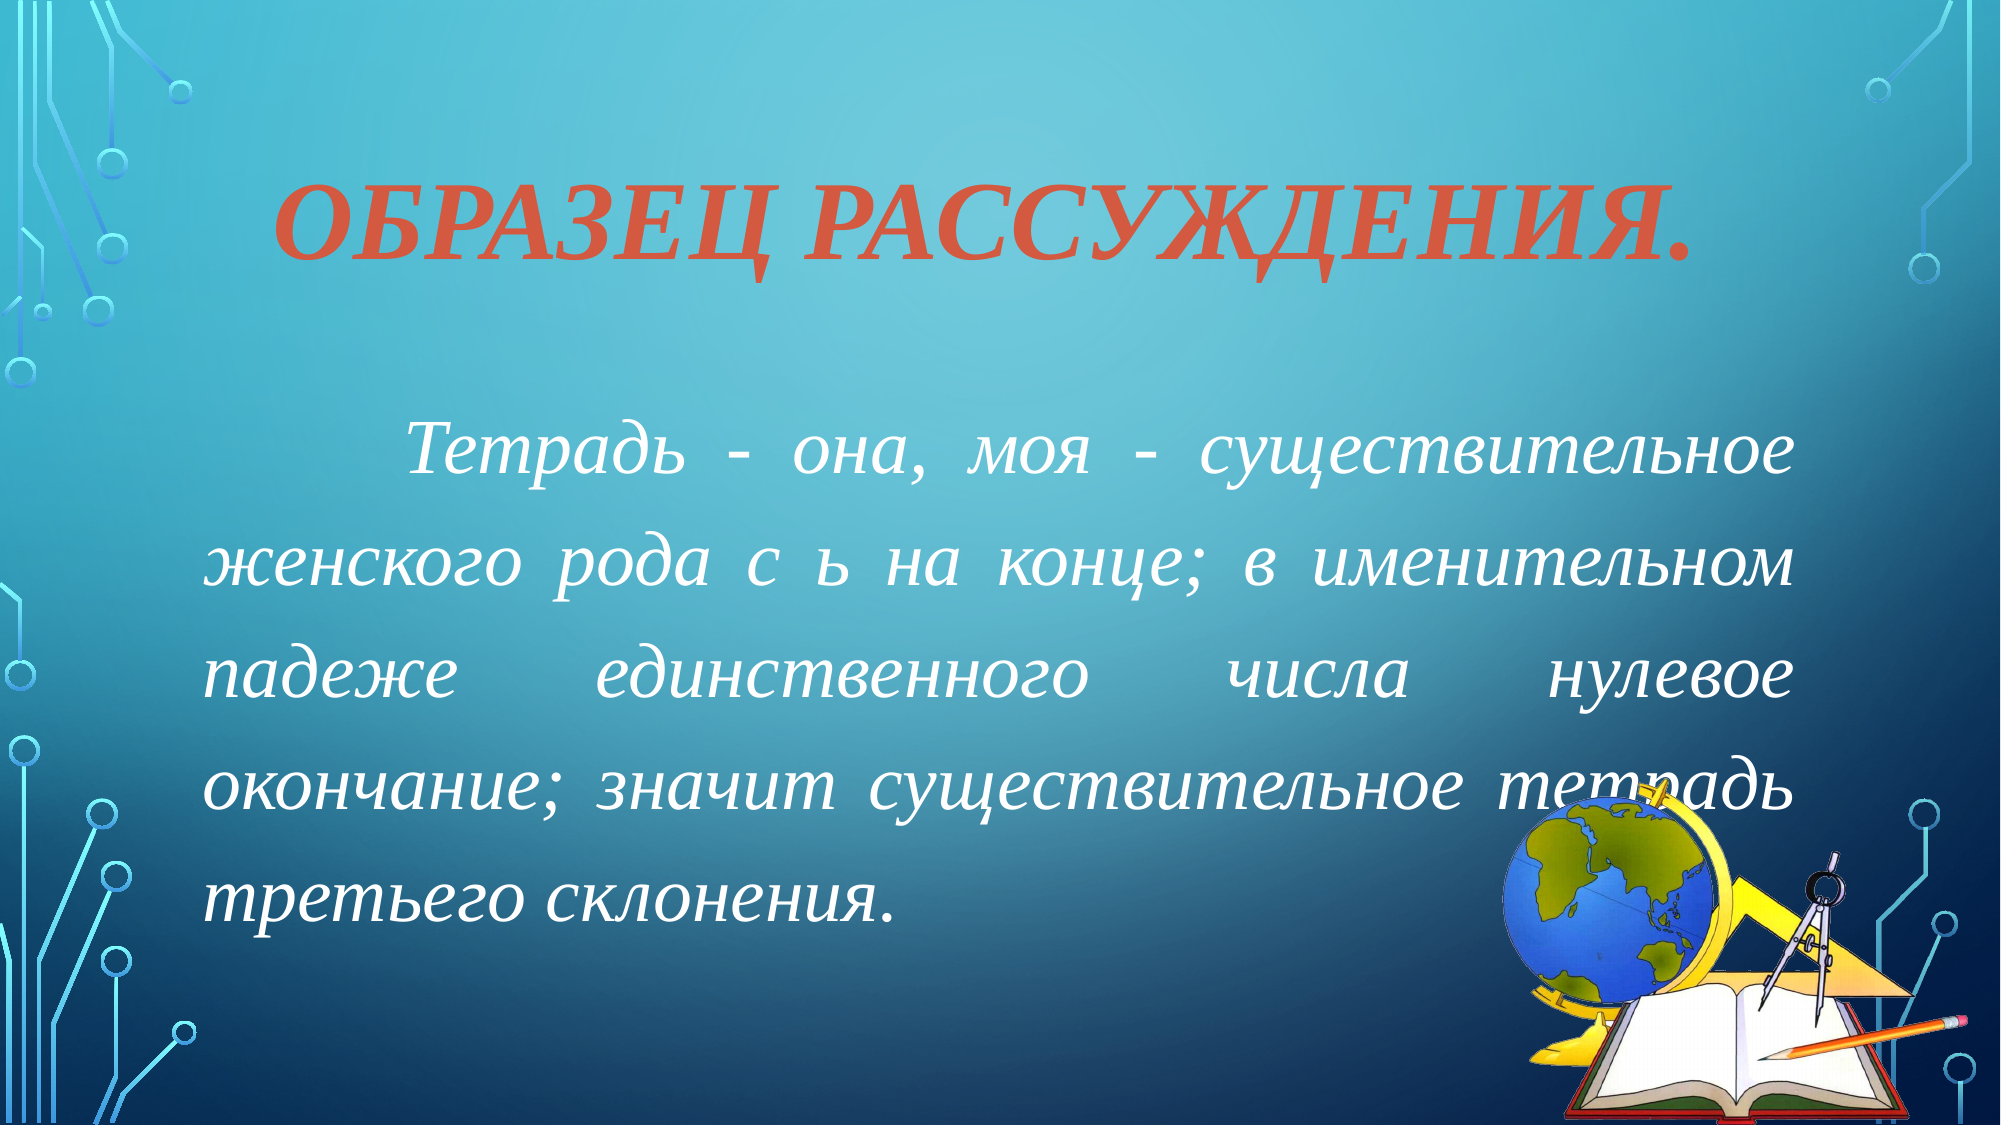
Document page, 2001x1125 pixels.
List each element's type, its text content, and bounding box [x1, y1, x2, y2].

list Тетрадь - она, моя - существительное женского рода с ь на конце; в именительном падеже единственного числа нулевое окончание; значит существительное тетрадь третьего склонения. [187, 369, 1813, 950]
picture [1466, 744, 2000, 1125]
title Образец рассуждения. [187, 101, 1813, 344]
